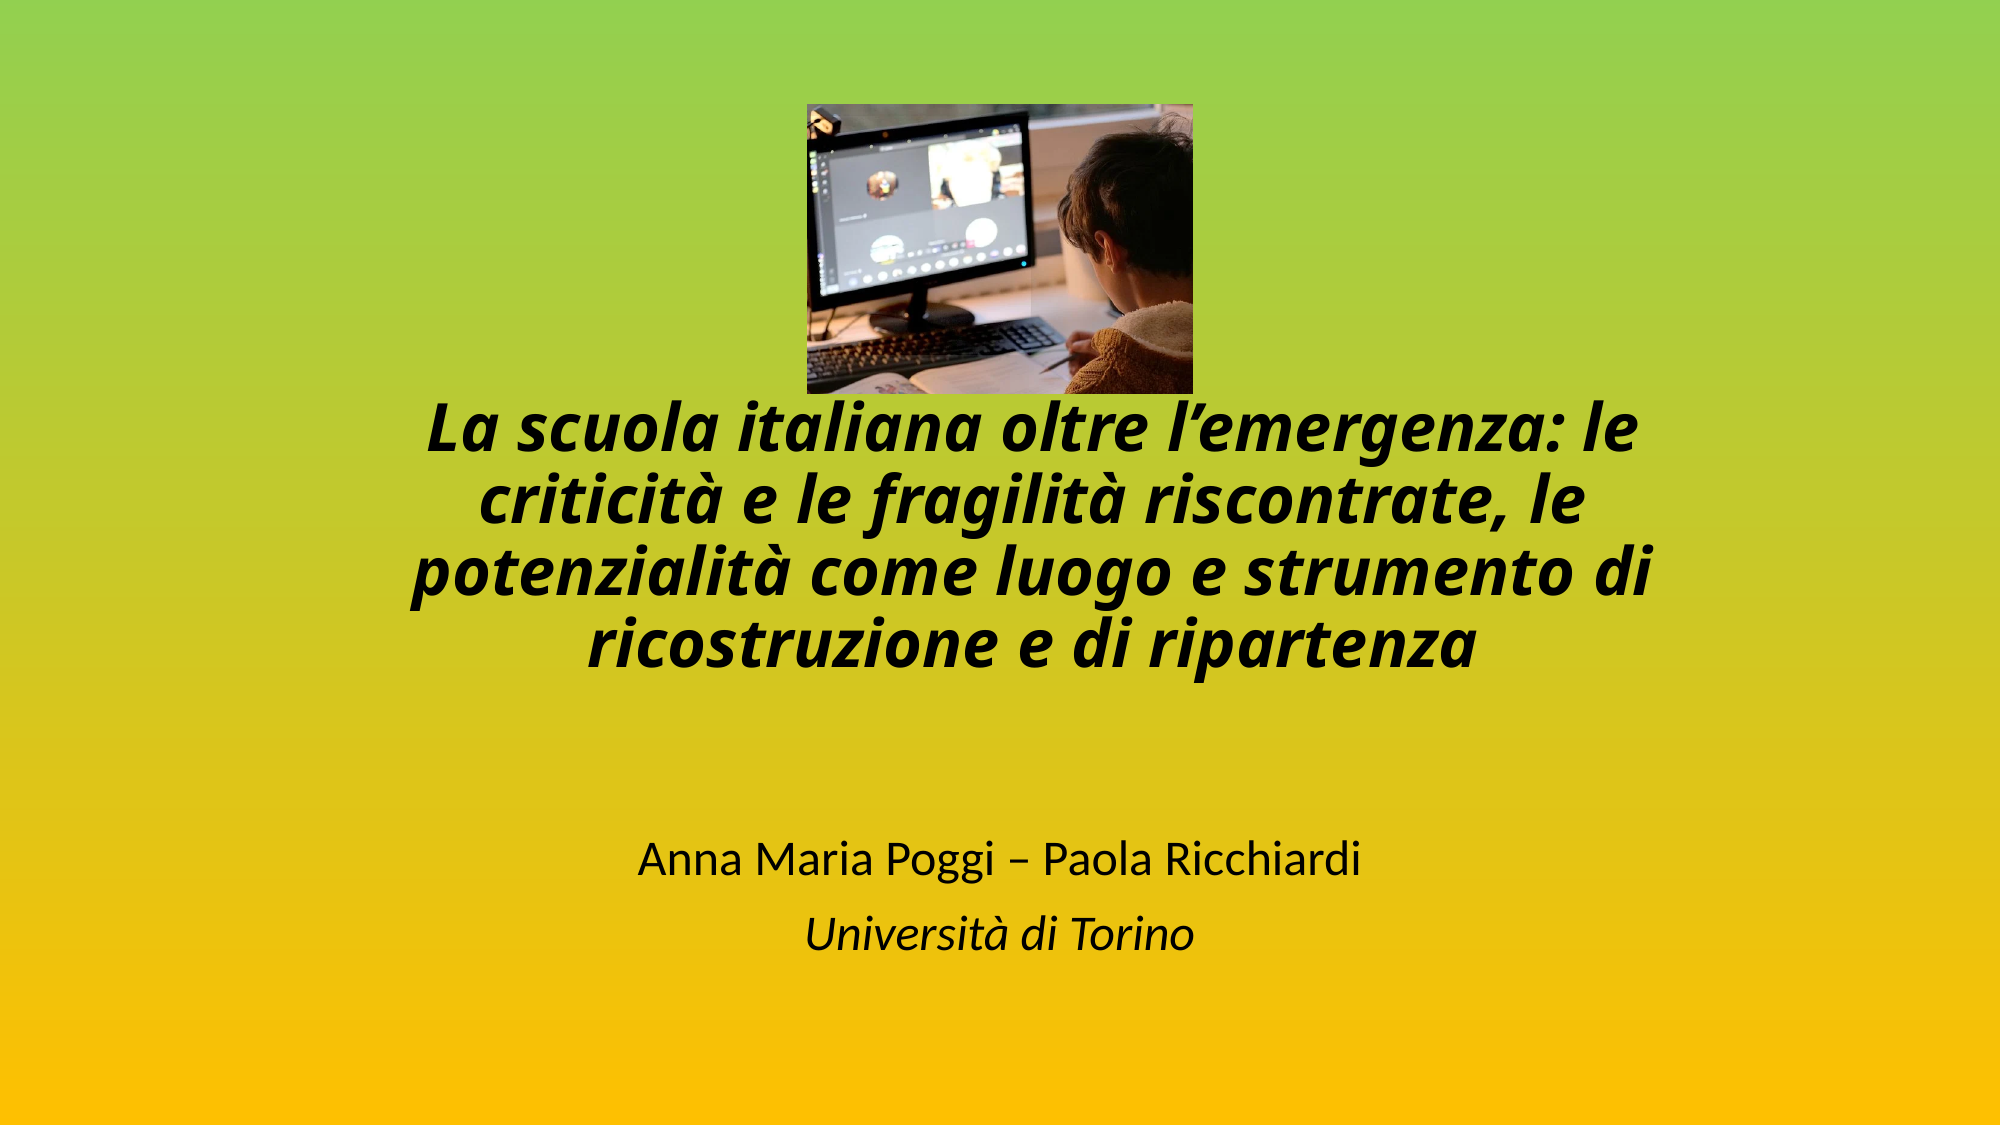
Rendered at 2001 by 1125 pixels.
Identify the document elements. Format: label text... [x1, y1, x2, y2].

title La scuola italiana oltre l’emergenza: le criticità e le fragilità riscontrate, le potenzialità come luogo e strumento di ricostruzione e di ripartenza [283, 378, 1784, 770]
picture [807, 104, 1193, 394]
subtitle Anna Maria Poggi – Paola Ricchiardi Università di Torino [249, 824, 1750, 1020]
